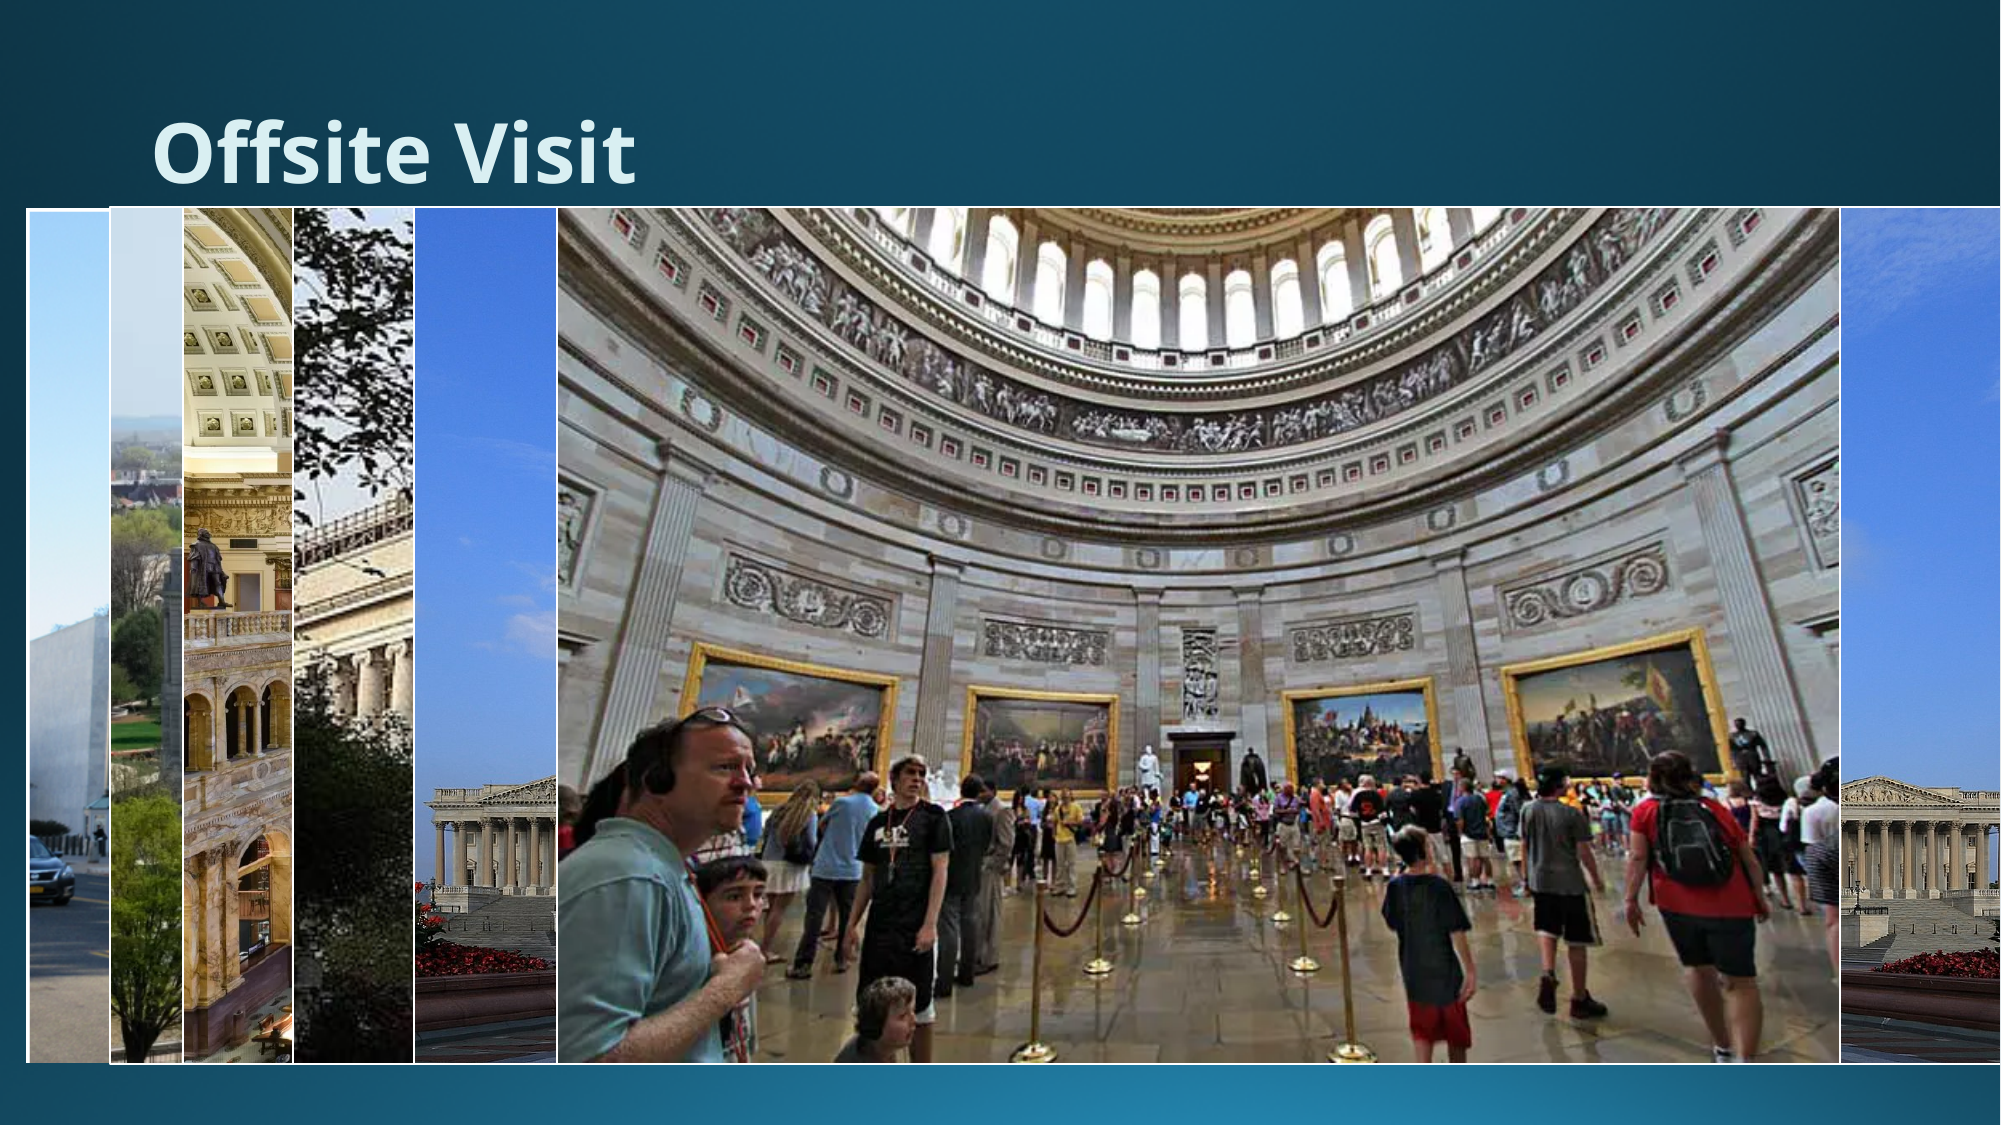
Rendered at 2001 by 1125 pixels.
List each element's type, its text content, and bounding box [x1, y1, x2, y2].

text_box Offsite Visit [135, 92, 653, 206]
picture [0, 0, 2001, 1125]
